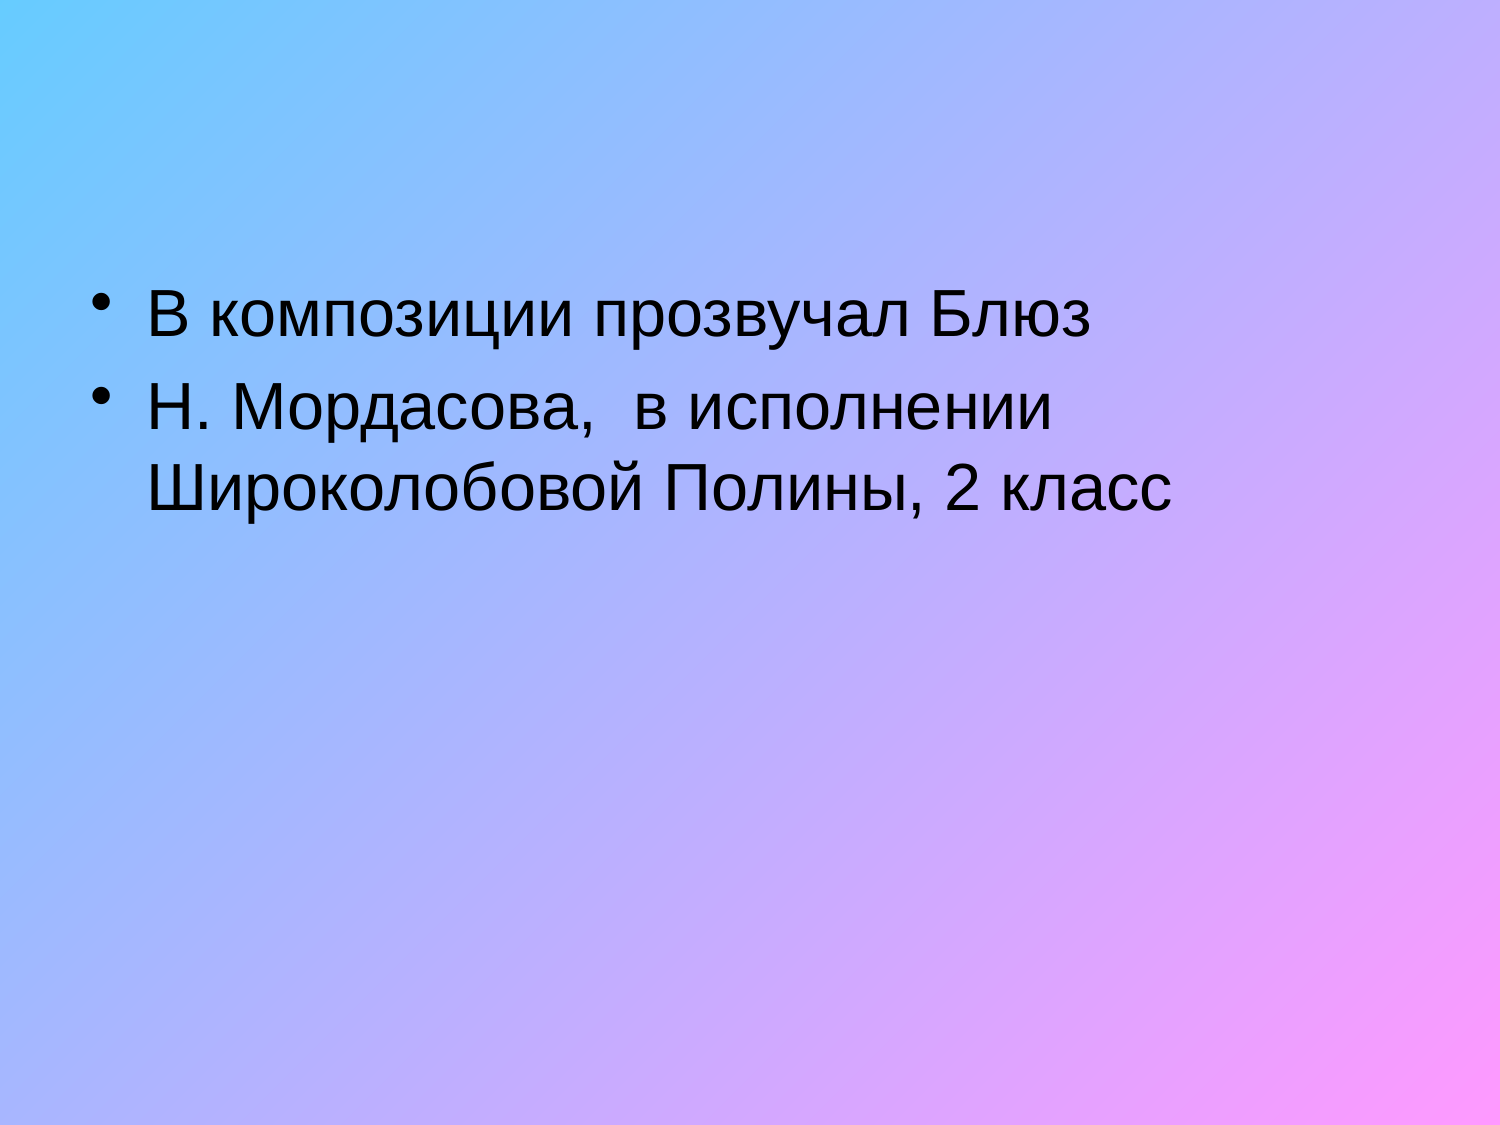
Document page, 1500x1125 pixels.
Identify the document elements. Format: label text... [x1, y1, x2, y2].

list В композиции прозвучал Блюз Н. Мордасова, в исполнении Широколобовой Полины, 2 класс [74, 262, 1426, 1006]
